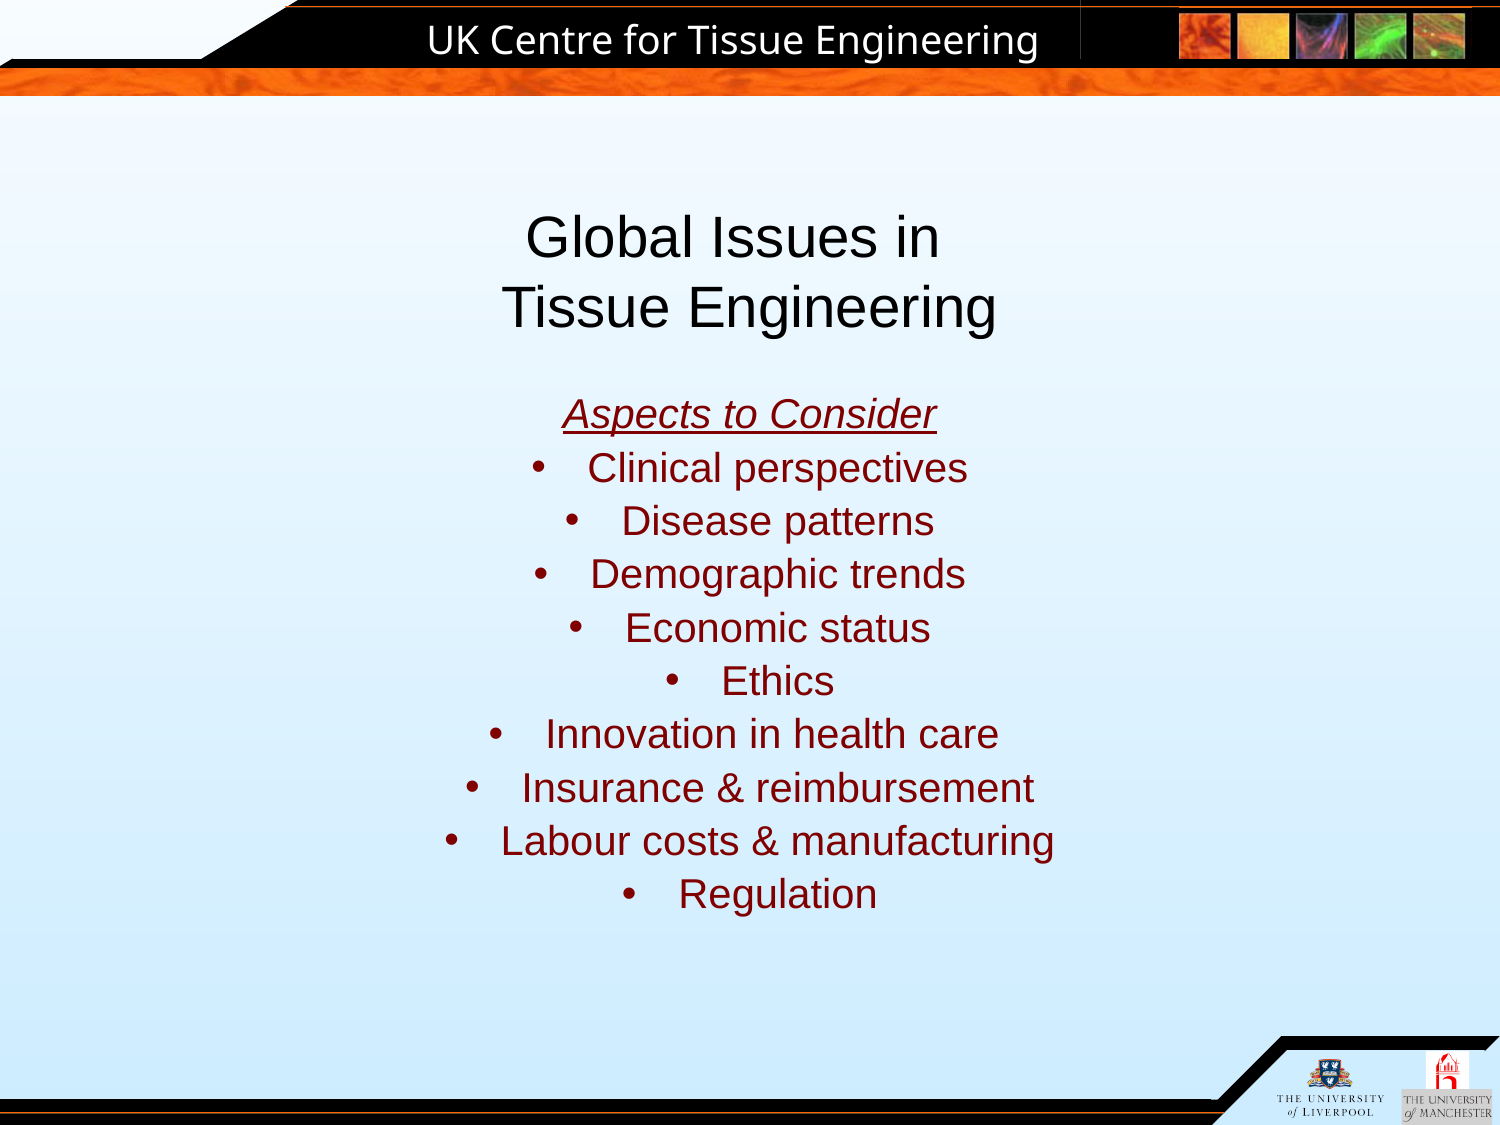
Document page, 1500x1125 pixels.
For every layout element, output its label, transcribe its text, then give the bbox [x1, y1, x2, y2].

list Aspects to Consider Clinical perspectives Disease patterns Demographic trends Economic status Ethics Innovation in health care Insurance & reimbursement Labour costs & manufacturing Regulation [112, 385, 1388, 976]
picture [0, 68, 1500, 96]
picture [1277, 1059, 1384, 1118]
picture [0, 1112, 1224, 1125]
picture [1401, 1051, 1493, 1125]
picture [285, 0, 1500, 59]
title Global Issues in Tissue Engineering [34, 172, 1466, 367]
